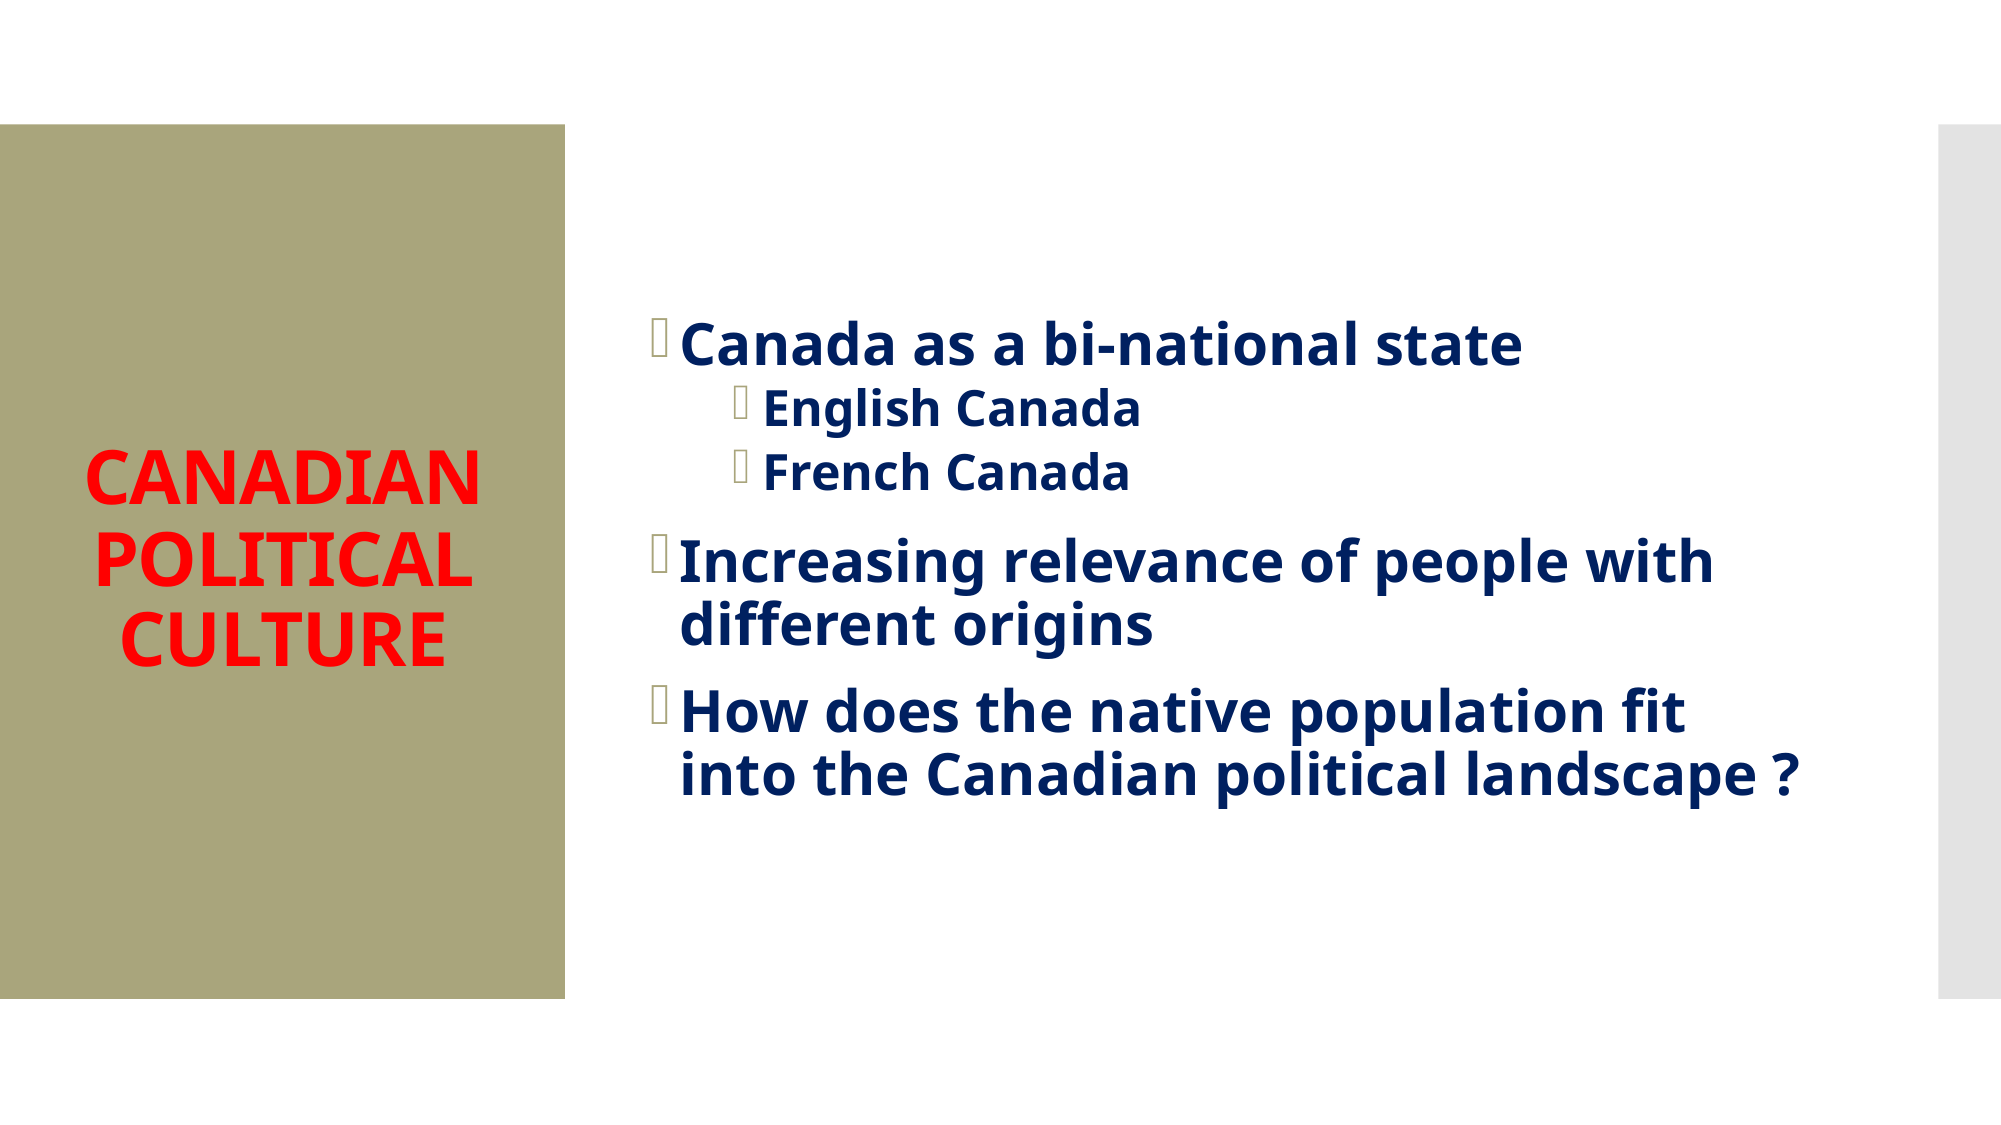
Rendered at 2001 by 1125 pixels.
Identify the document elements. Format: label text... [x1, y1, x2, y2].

list Canada as a bi-national state English Canada French Canada Increasing relevance of people with different origins How does the native population fit into the Canadian political landscape ? [634, 141, 1835, 982]
title CANADIAN POLITICAL CULTURE [41, 184, 525, 940]
